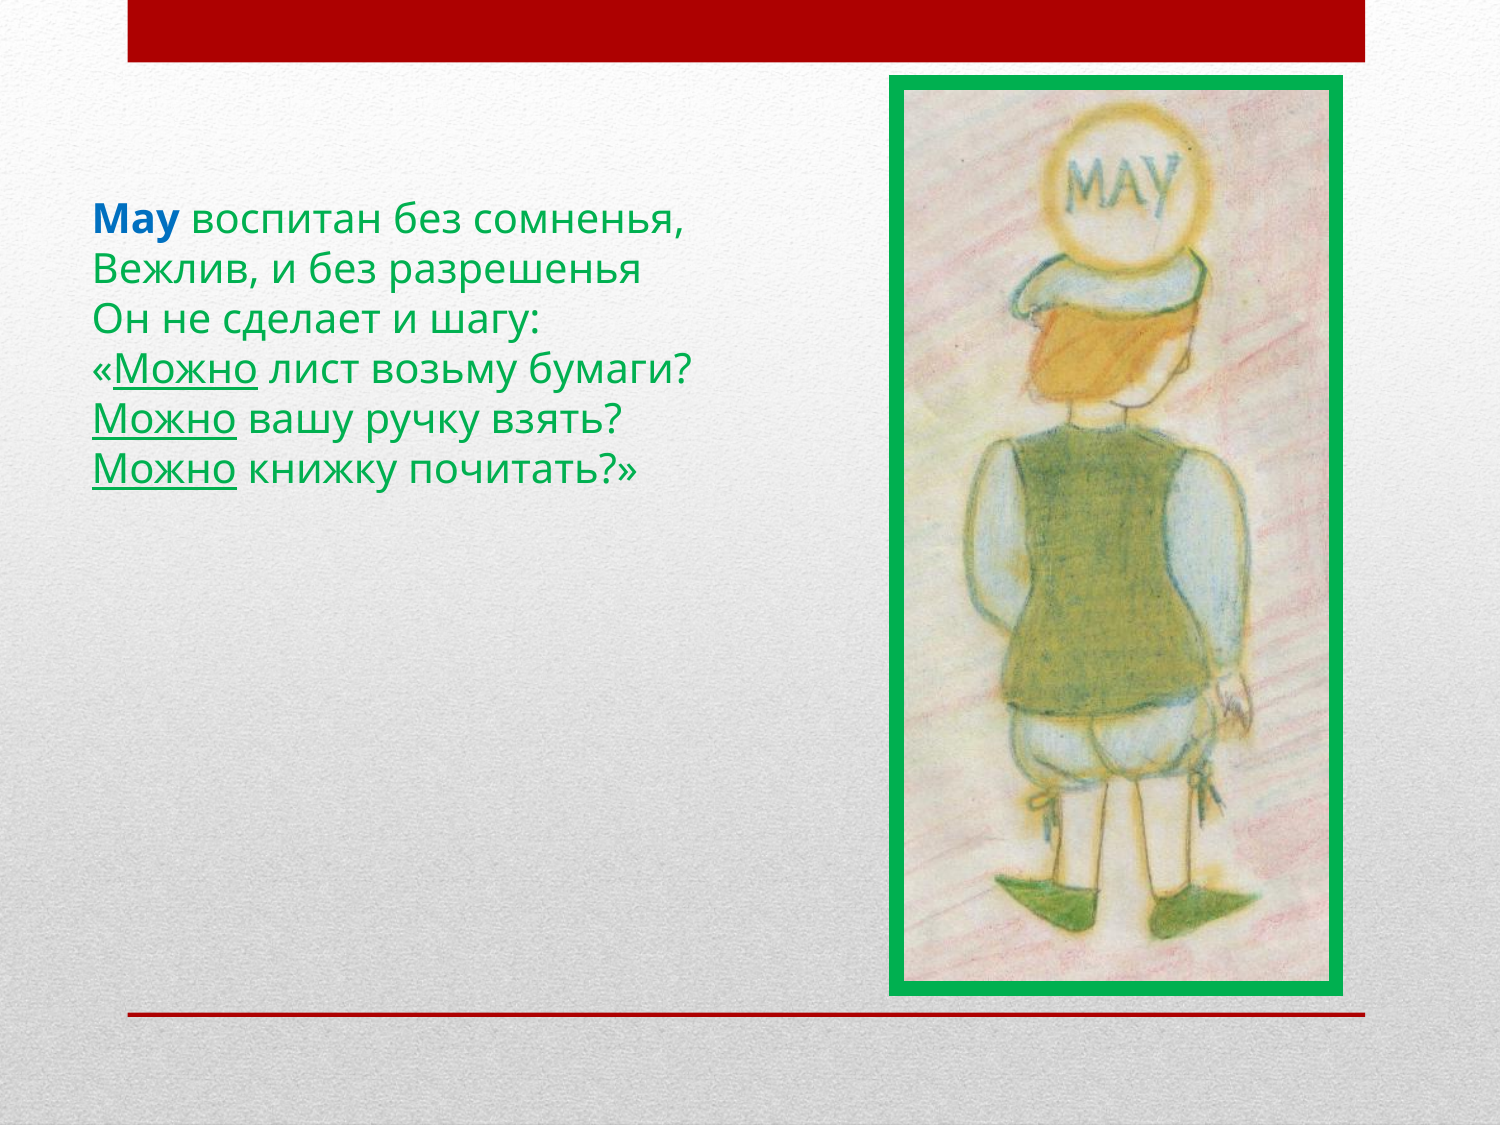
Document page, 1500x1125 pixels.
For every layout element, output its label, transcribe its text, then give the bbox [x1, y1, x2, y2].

text_box May воспитан без сомненья, Вежлив, и без разрешенья Он не сделает и шагу: «Можно лист возьму бумаги? Можно вашу ручку взять? Можно книжку почитать?» [76, 184, 869, 500]
picture [902, 89, 1330, 982]
